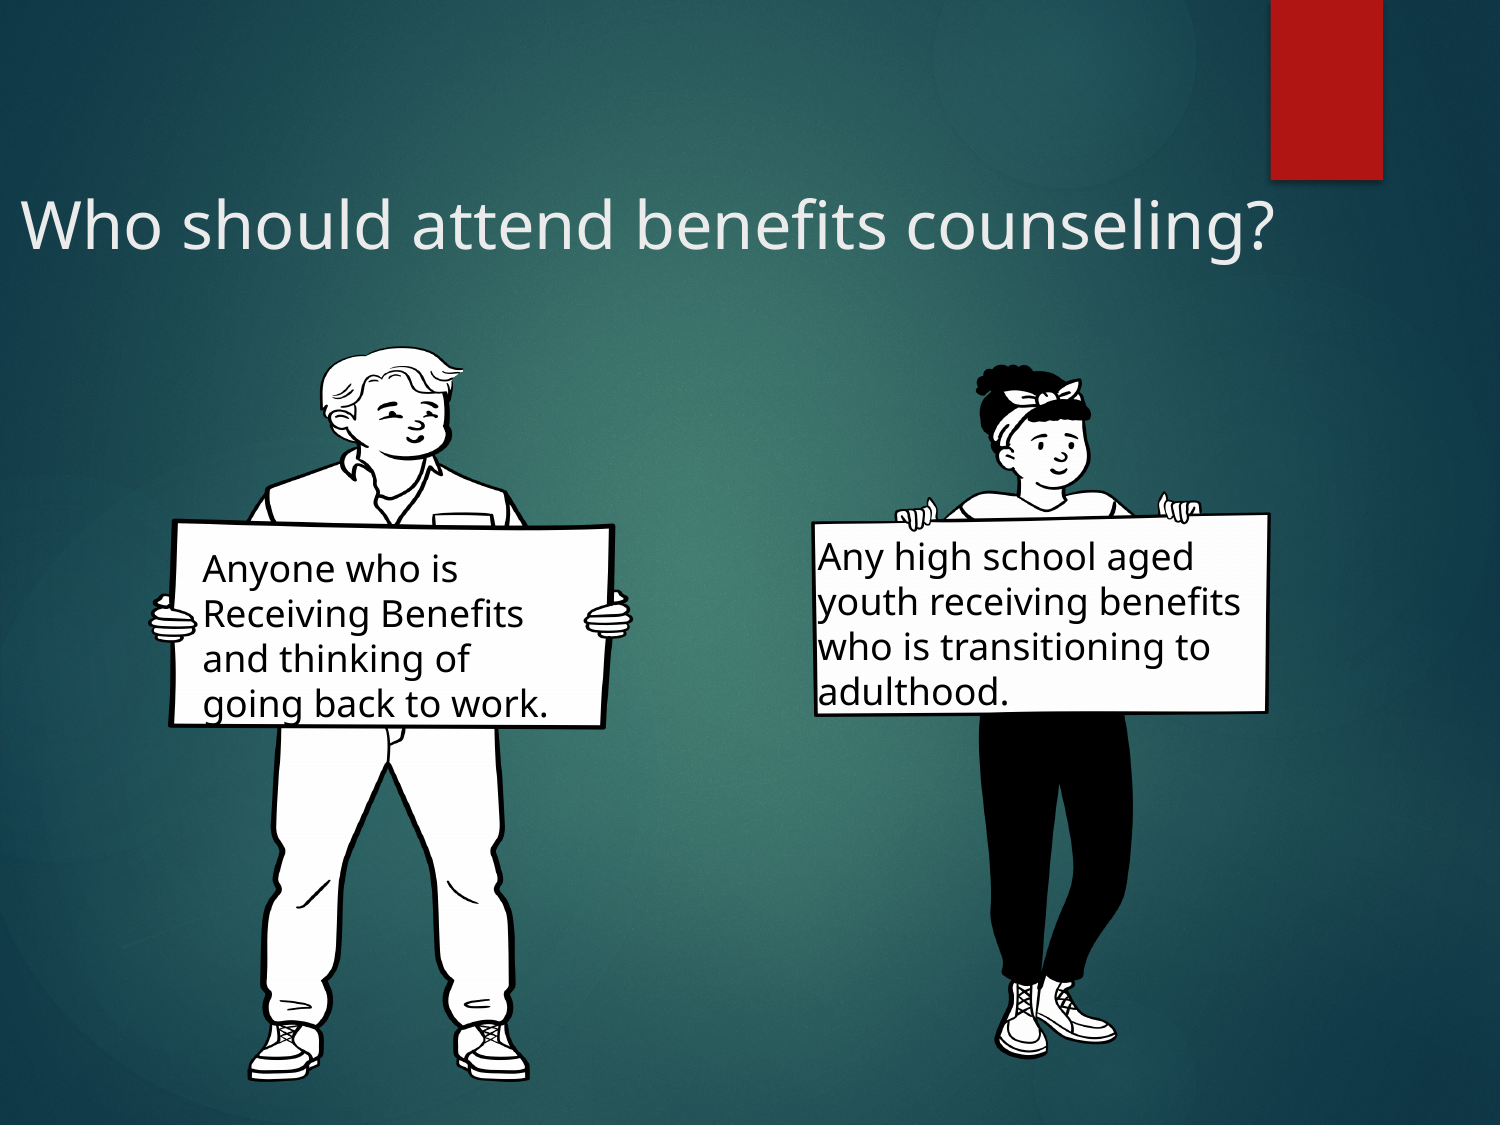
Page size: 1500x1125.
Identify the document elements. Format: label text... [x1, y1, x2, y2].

title Who should attend benefits counseling? [5, 174, 1356, 405]
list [137, 337, 645, 1088]
picture [802, 358, 1278, 1067]
